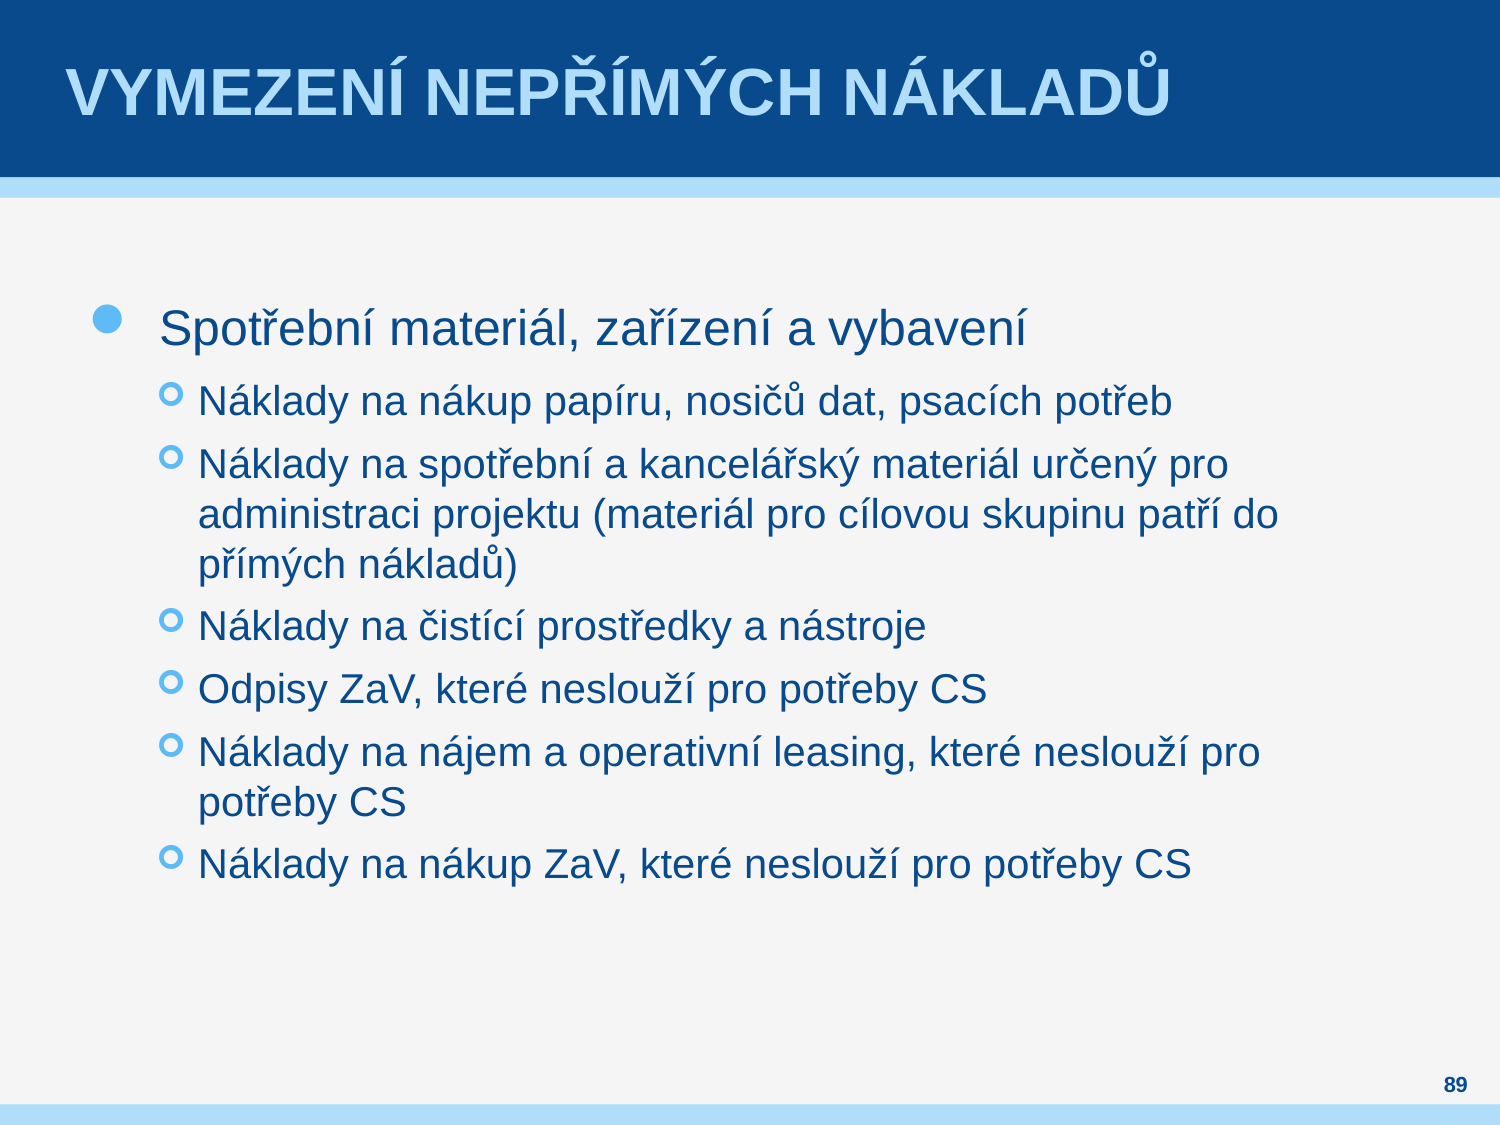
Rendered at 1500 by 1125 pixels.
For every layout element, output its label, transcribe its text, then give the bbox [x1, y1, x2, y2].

list Spotřební materiál, zařízení a vybavení Náklady na nákup papíru, nosičů dat, psacích potřeb Náklady na spotřební a kancelářský materiál určený pro administraci projektu (materiál pro cílovou skupinu patří do přímých nákladů) Náklady na čistící prostředky a nástroje Odpisy ZaV, které neslouží pro potřeby CS Náklady na nájem a operativní leasing, které neslouží pro potřeby CS Náklady na nákup ZaV, které neslouží pro potřeby CS [88, 295, 1412, 1004]
title Vymezení nepřímých nákladů [59, 0, 1441, 178]
slide_number 89 [1417, 1068, 1495, 1099]
